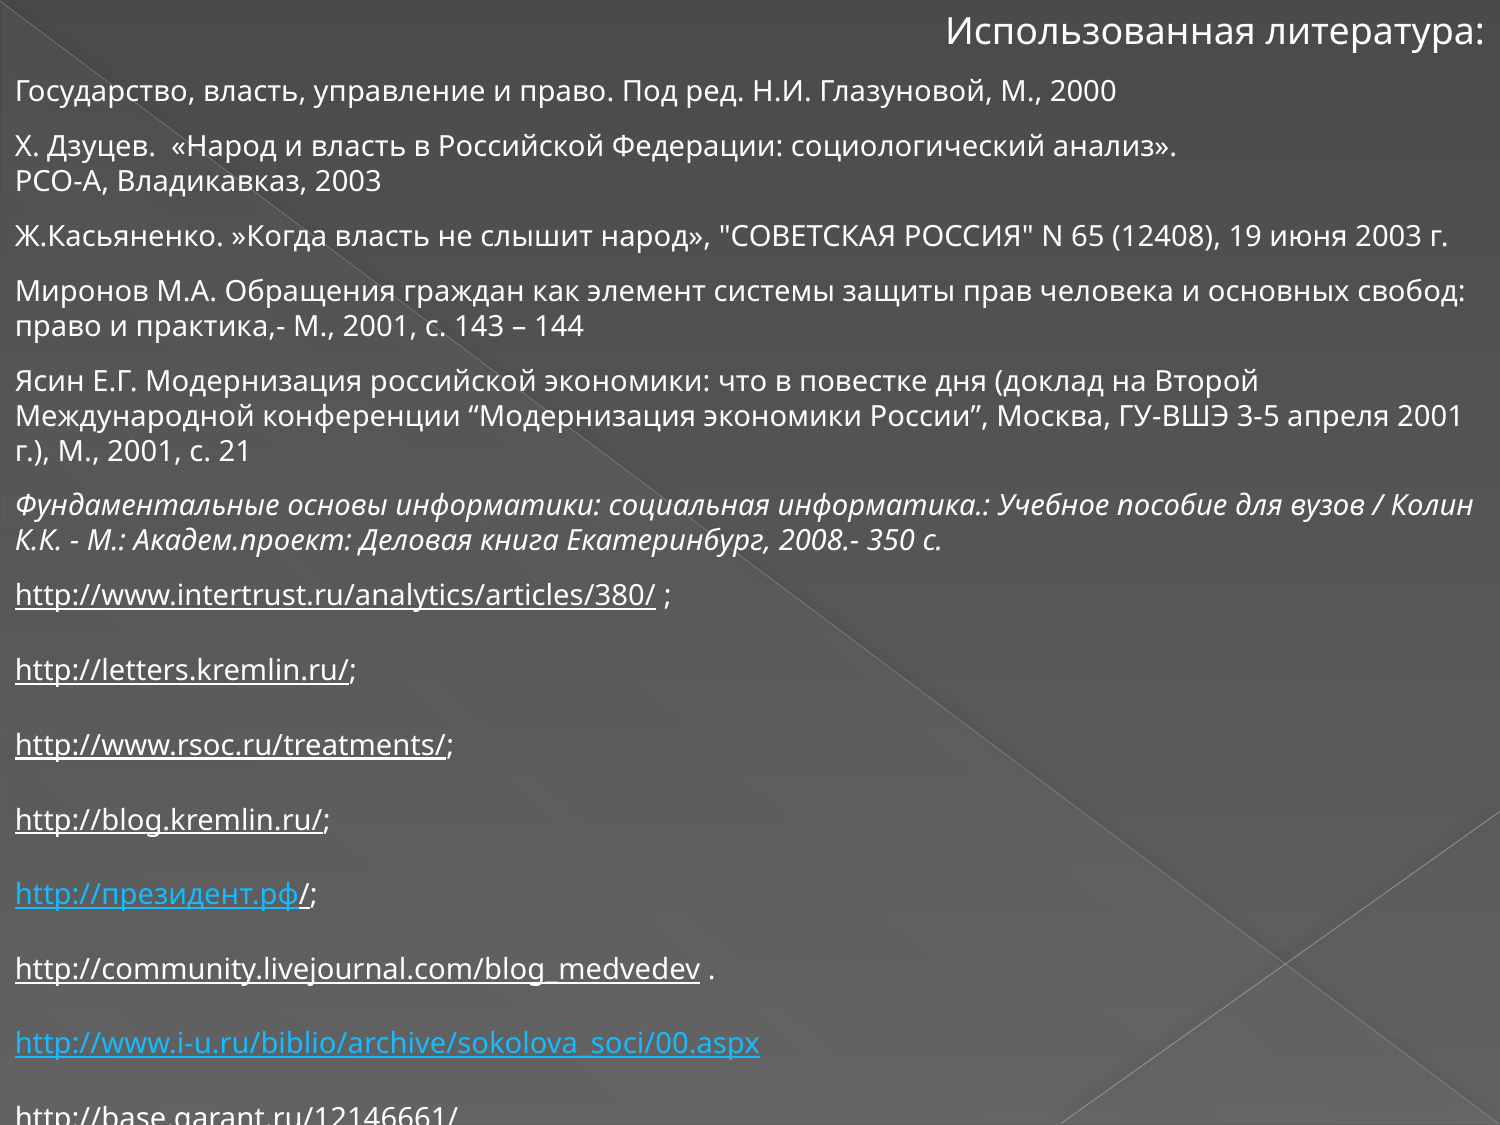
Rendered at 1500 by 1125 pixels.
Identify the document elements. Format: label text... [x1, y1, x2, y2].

text_box Использованная литература: Государство, власть, управление и право. Под ред. Н.И. Глазуновой, М., 2000 Х. Дзуцев. «Народ и власть в Российской Федерации: социологический анализ». РСО-А, Владикавказ, 2003 Ж.Касьяненко. »Когда власть не слышит народ», "СОВЕТСКАЯ РОССИЯ" N 65 (12408), 19 июня 2003 г. Миронов М.А. Обращения граждан как элемент системы защиты прав человека и основных свобод: право и практика,- М., 2001, с. 143 – 144 Ясин Е.Г. Модернизация российской экономики: что в повестке дня (доклад на Второй Международной кон­ференции “Модернизация экономики России”, Москва, ГУ-ВШЭ 3-5 апреля 2001 г.), М., 2001, с. 21 Фундаментальные основы информатики: социальная информатика.: Учебное пособие для вузов / Колин К.К. - М.: Академ.проект: Деловая книга Екатеринбург, 2008.- 350 с. http://www.intertrust.ru/analytics/articles/380/ ; http://letters.kremlin.ru/; http://www.rsoc.ru/treatments/; http://blog.kremlin.ru/; http://президент.рф/; http://community.livejournal.com/blog_medvedev . http://www.i-u.ru/biblio/archive/sokolova_soci/00.aspx http://base.garant.ru/12146661/ [0, 0, 1500, 1125]
